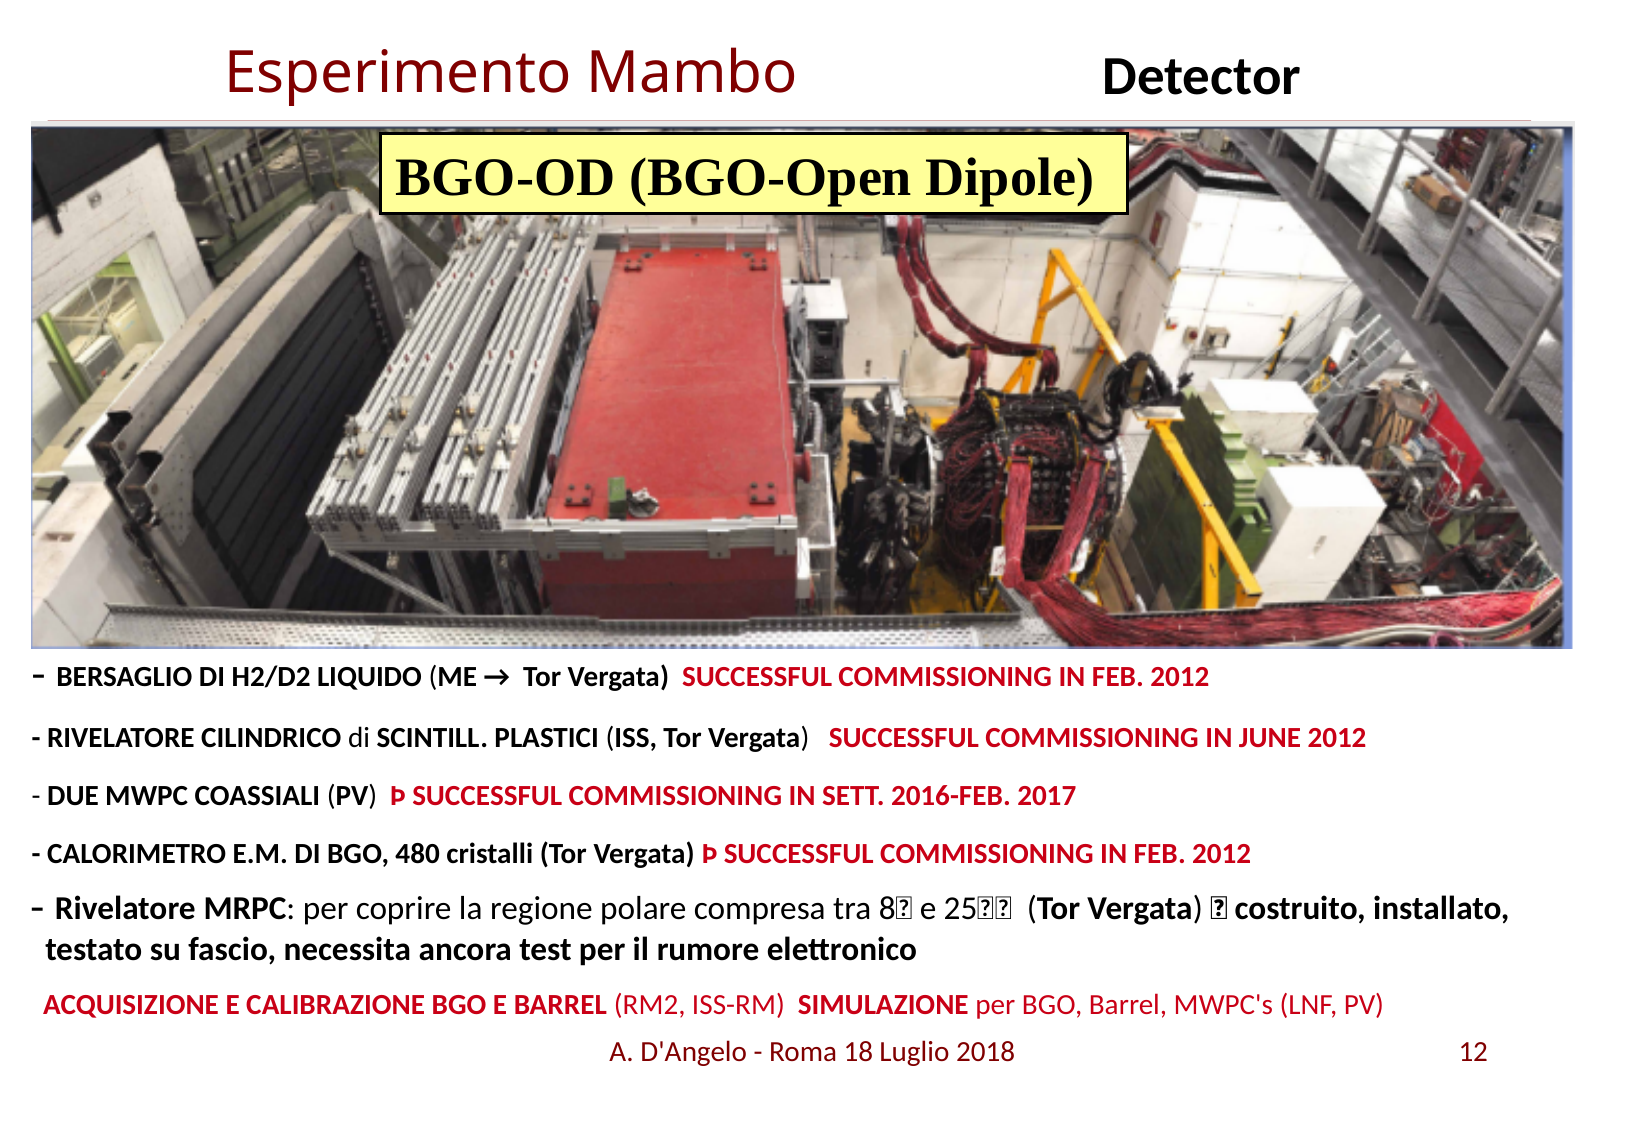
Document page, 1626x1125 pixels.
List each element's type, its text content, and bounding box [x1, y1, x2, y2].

slide_number 12 [1164, 1028, 1504, 1100]
text_box - Rivelatore MRPC: per coprire la regione polare compresa tra 8 e 25 (Tor Vergata)  costruito, installato, testato su fascio, necessita ancora test per il rumore elettronico [15, 870, 1562, 1009]
text_box - BERSAGLIO DI H2/D2 LIQUIDO (ME → Tor Vergata) SUCCESSFUL COMMISSIONING IN FEB. 2012 - RIVELATORE CILINDRICO di SCINTILL. PLASTICI (ISS, Tor Vergata) SUCCESSFUL COMMISSIONING IN JUNE 2012 - DUE MWPC COASSIALI (PV) Þ SUCCESSFUL COMMISSIONING IN SETT. 2016-FEB. 2017 - CALORIMETRO E.M. DI BGO, 480 cristalli (Tor Vergata) Þ SUCCESSFUL COMMISSIONING IN FEB. 2012 [16, 636, 1625, 878]
footer A. D'Angelo - Roma 18 Luglio 2018 [555, 1028, 1070, 1100]
text_box Detector [778, 32, 1625, 114]
text_box ACQUISIZIONE E CALIBRAZIONE BGO E BARREL (RM2, ISS-RM) SIMULAZIONE per BGO, Barrel, MWPC's (LNF, PV) [28, 974, 1525, 1028]
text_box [30, 121, 1575, 649]
text_box Esperimento Mambo [211, 27, 812, 112]
